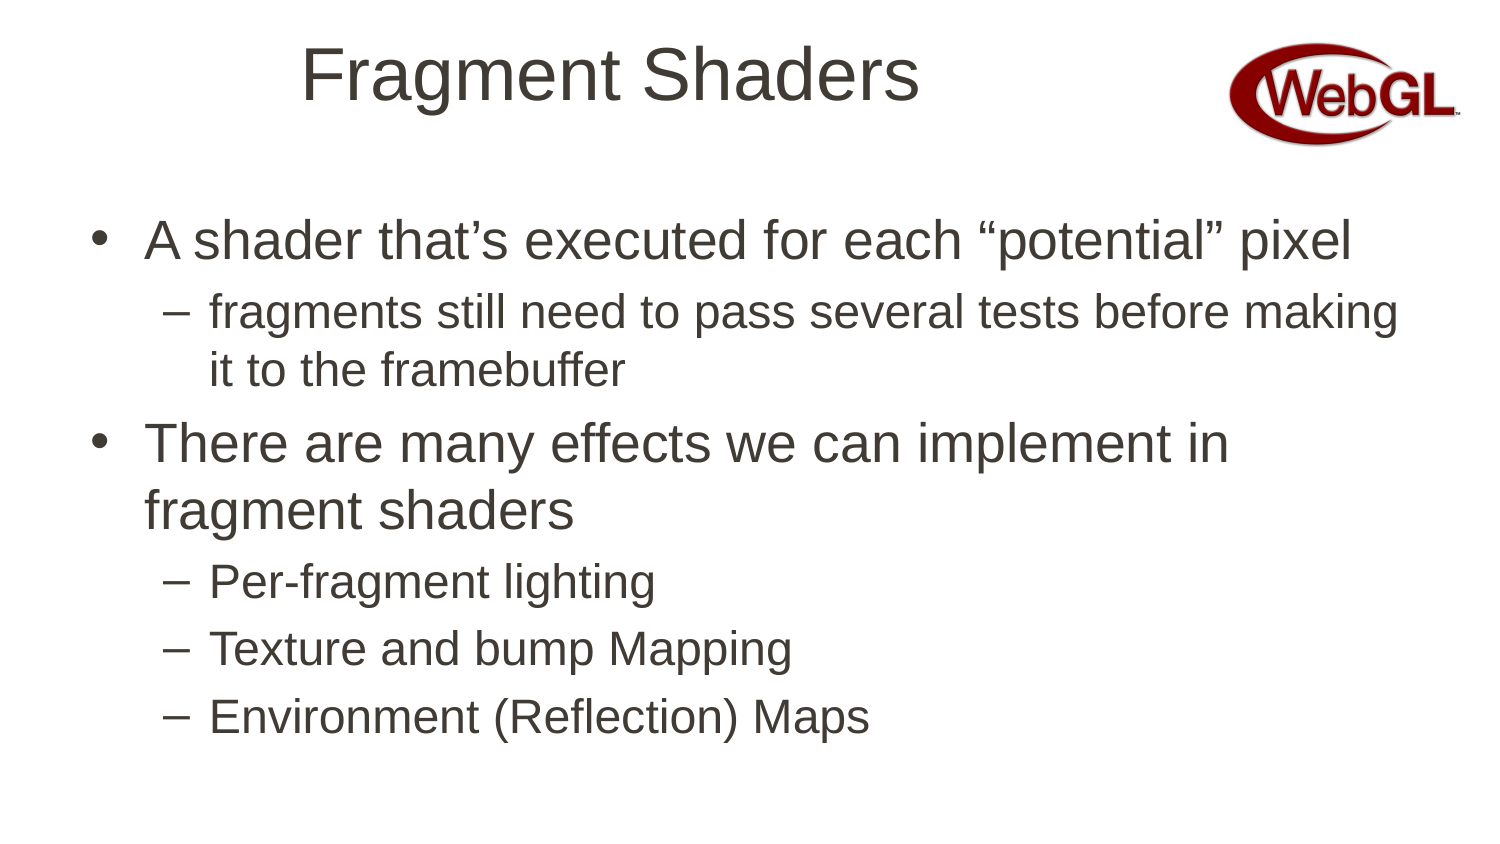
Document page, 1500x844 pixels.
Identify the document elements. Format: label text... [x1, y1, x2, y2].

list A shader that’s executed for each “potential” pixel fragments still need to pass several tests before making it to the framebuffer There are many effects we can implement in fragment shaders Per-fragment lighting Texture and bump Mapping Environment (Reflection) Maps [75, 196, 1425, 754]
title Fragment Shaders [96, 0, 1126, 141]
picture [1220, 32, 1468, 156]
